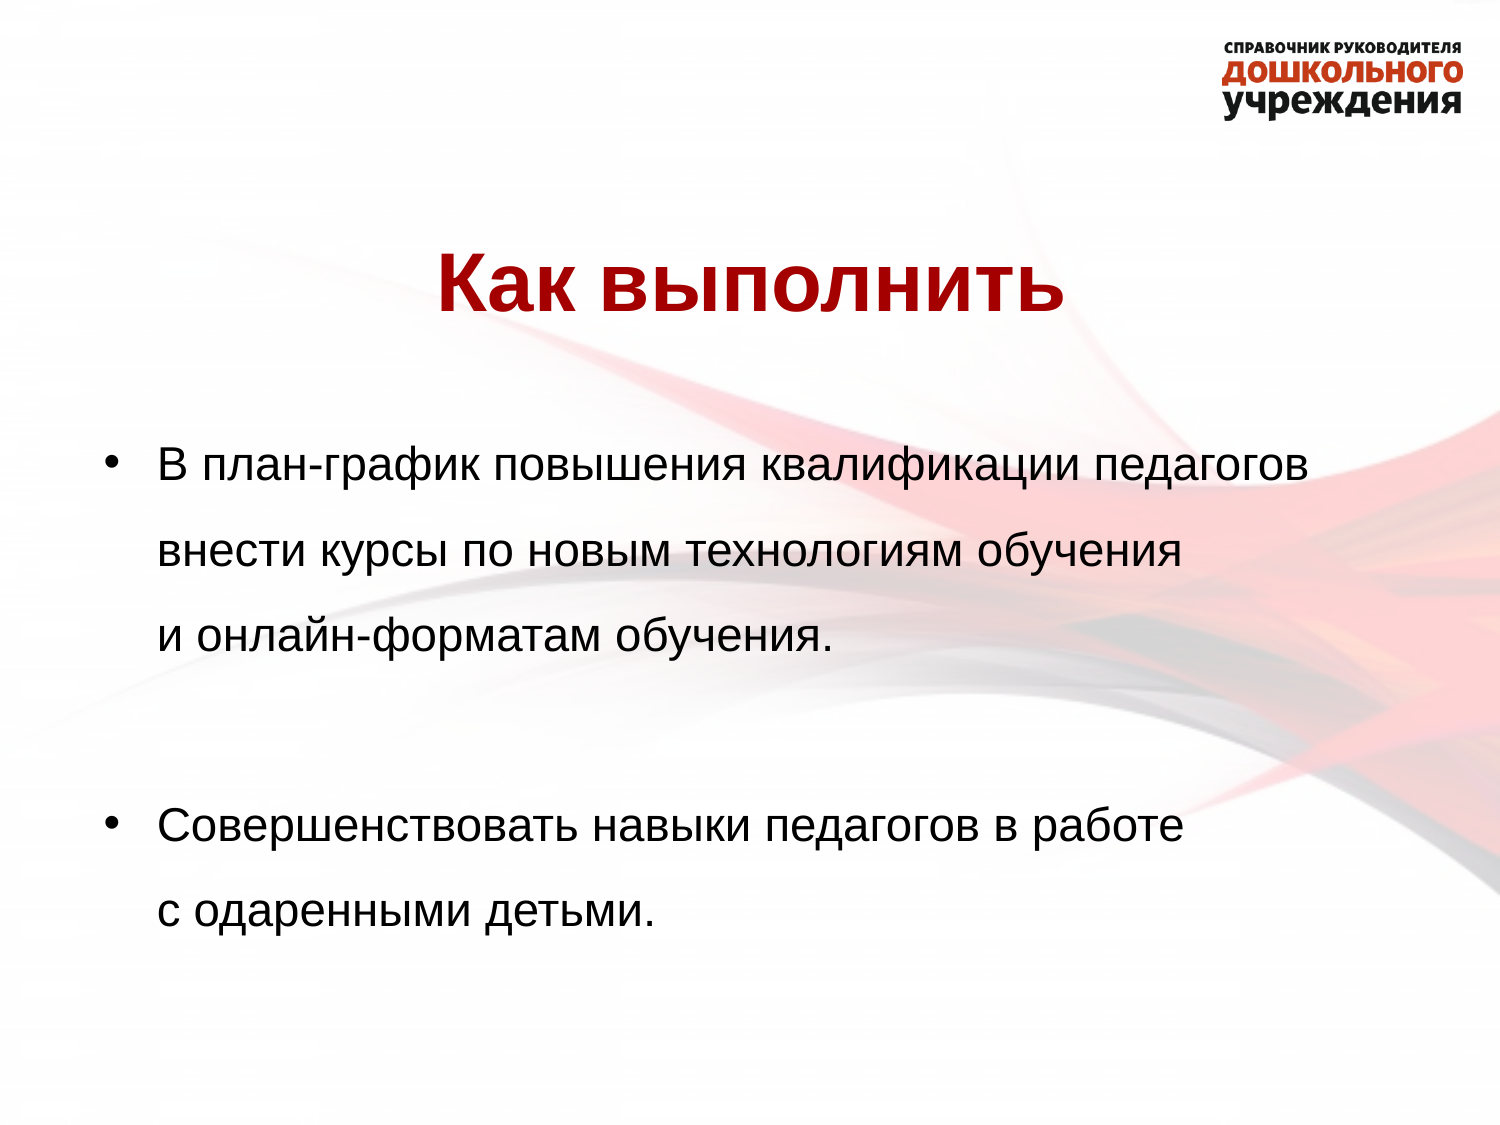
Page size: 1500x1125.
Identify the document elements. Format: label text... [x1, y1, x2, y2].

picture [1222, 42, 1464, 122]
title Как выполнить [76, 184, 1427, 372]
list В план-график повышения квалификации педагогов внести курсы по новым технологиям обучения и онлайн-форматам обучения. Совершенствовать навыки педагогов в работе с одаренными детьми. [88, 397, 1439, 946]
